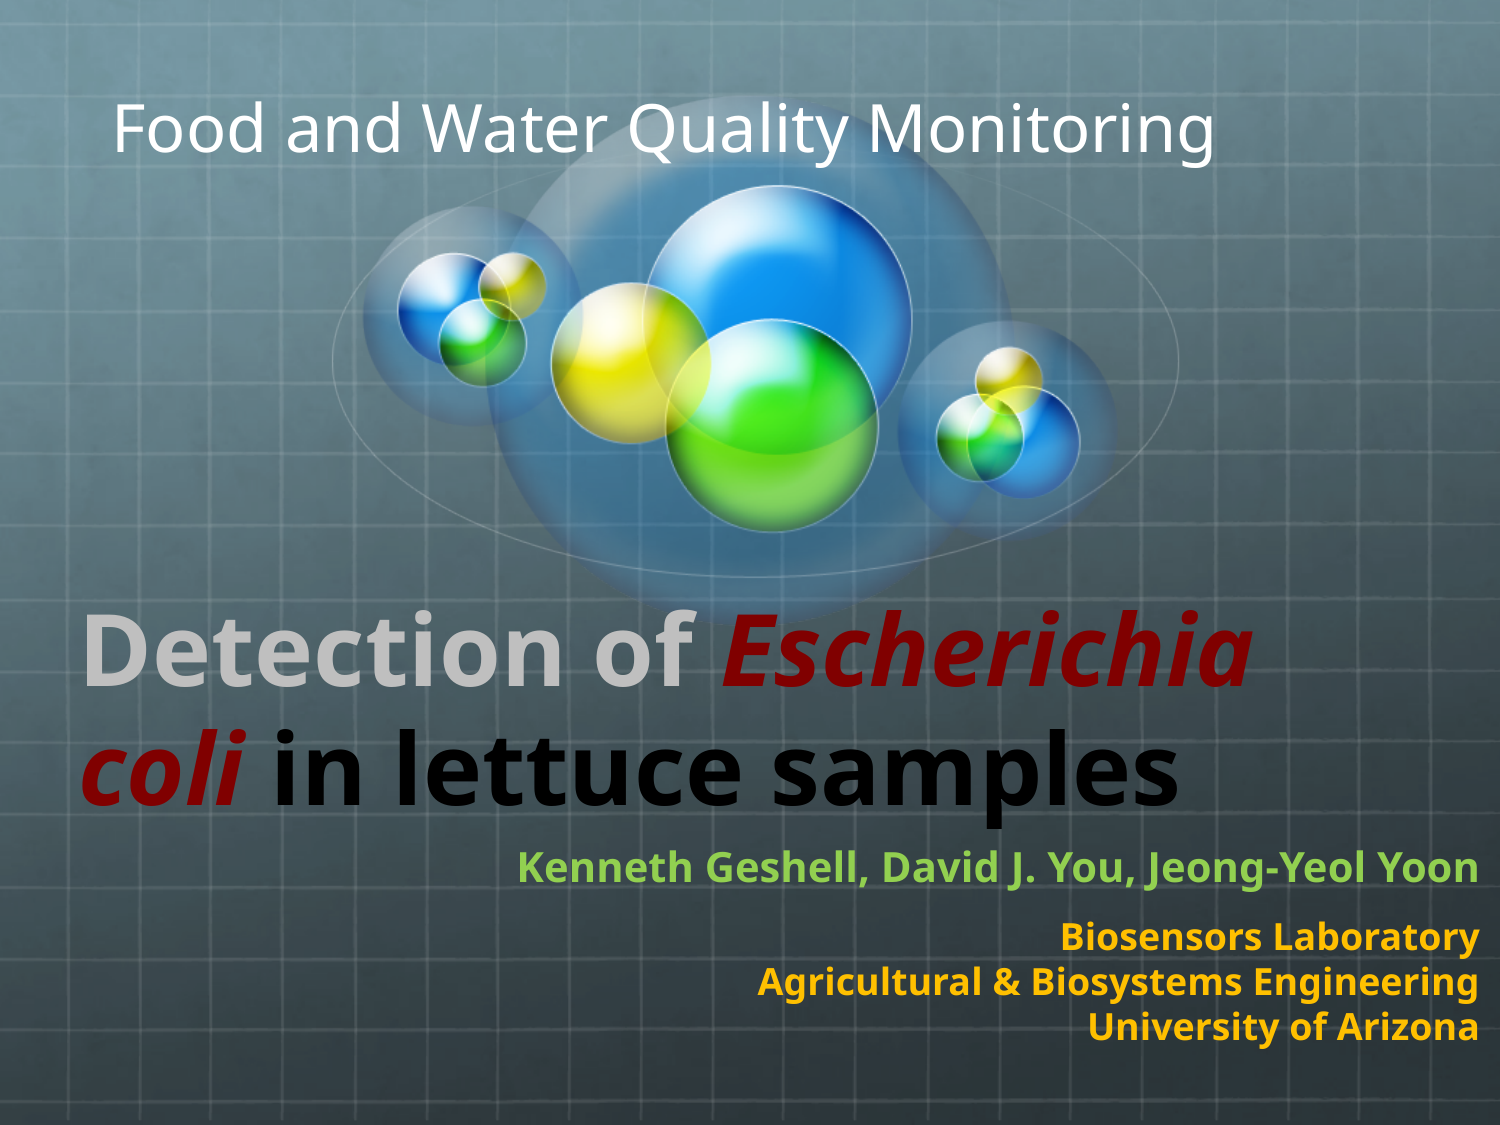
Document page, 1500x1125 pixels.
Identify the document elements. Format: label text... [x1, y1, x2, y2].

subtitle Kenneth Geshell, David J. You, Jeong-Yeol Yoon Biosensors Laboratory Agricultural & Biosystems Engineering University of Arizona [493, 833, 1496, 1046]
text_box Detection of Escherichia coli in lettuce samples [63, 595, 1434, 834]
text_box Food and Water Quality Monitoring [96, 78, 1360, 174]
picture [0, 0, 1500, 1125]
